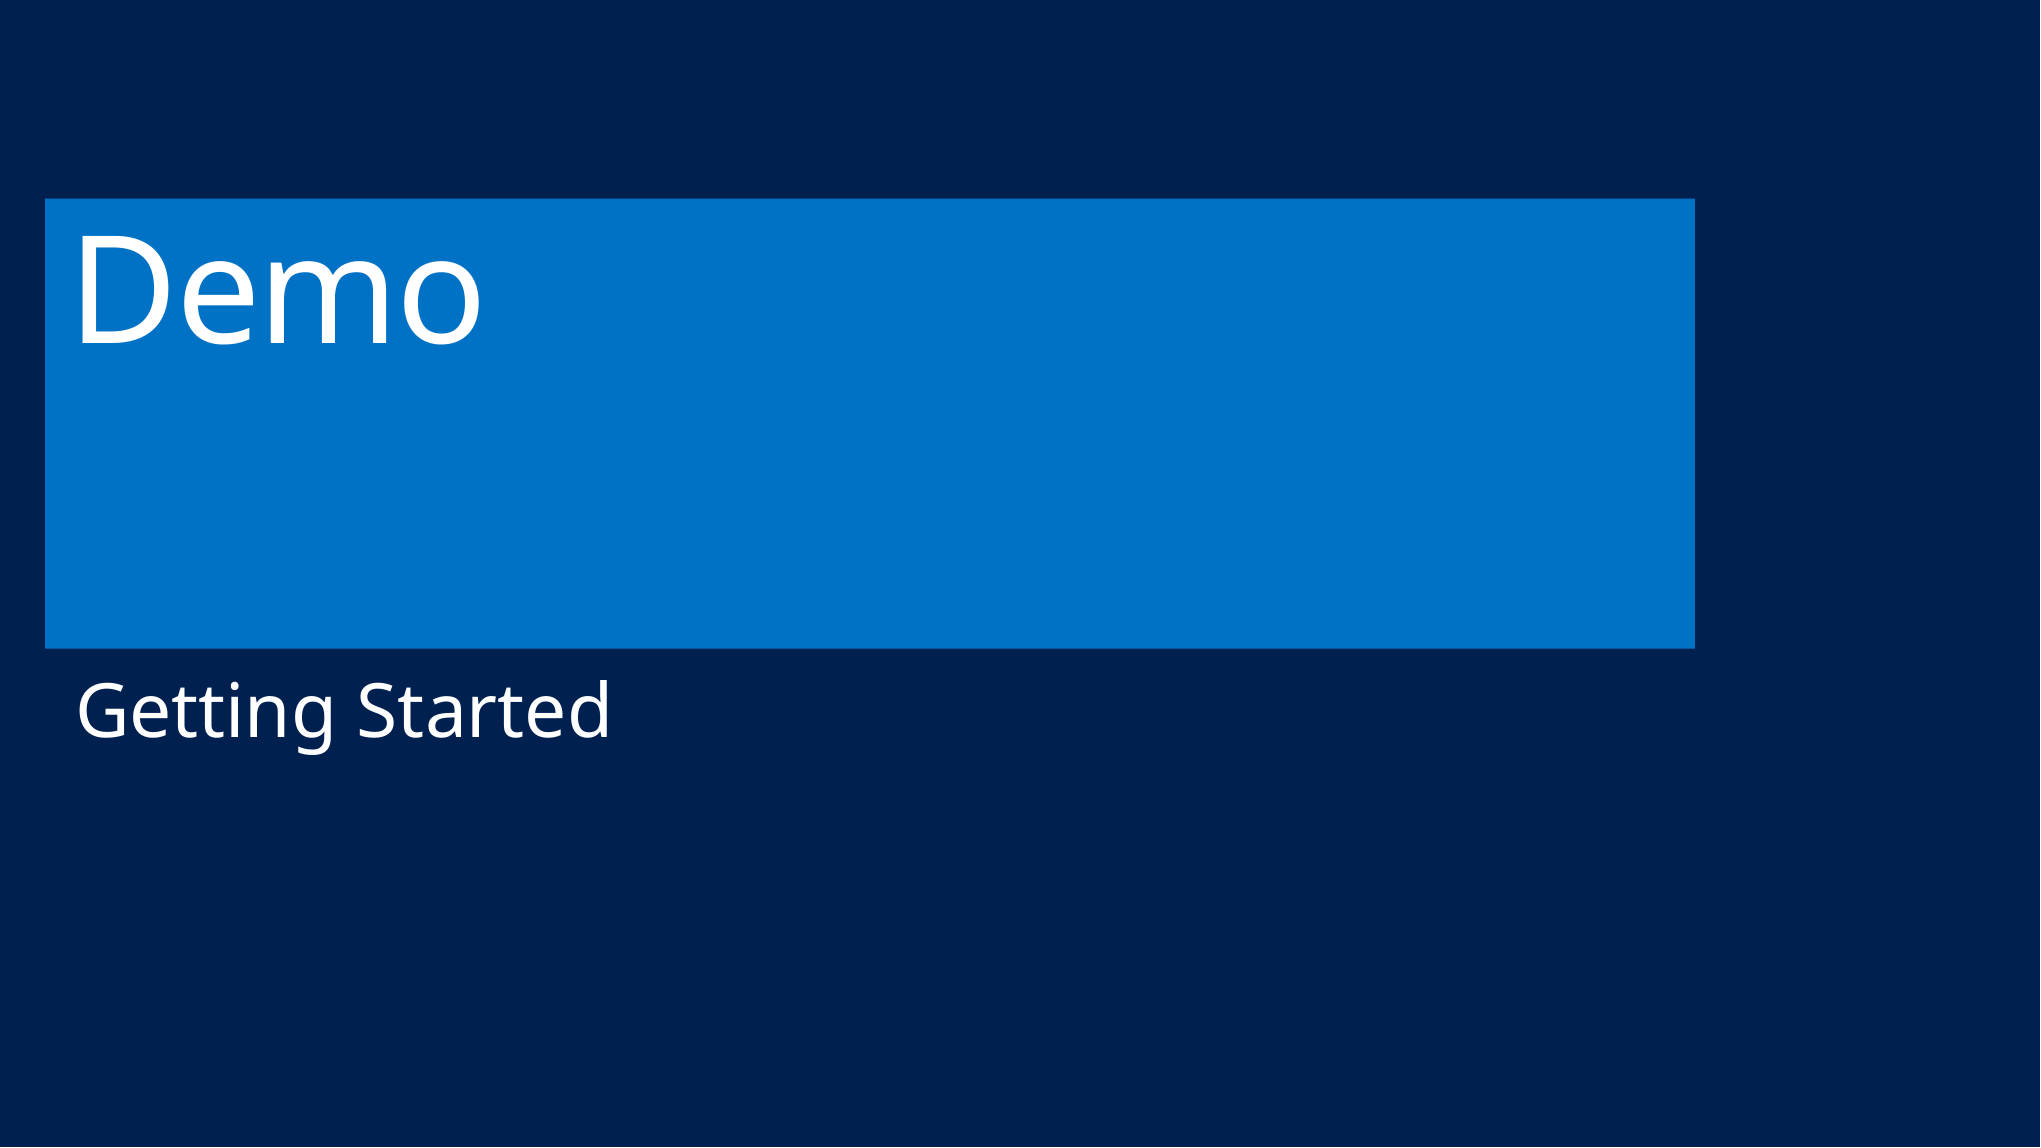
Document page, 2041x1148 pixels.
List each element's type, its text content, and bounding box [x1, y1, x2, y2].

list Getting Started [45, 648, 1696, 949]
title Demo [45, 198, 1695, 648]
